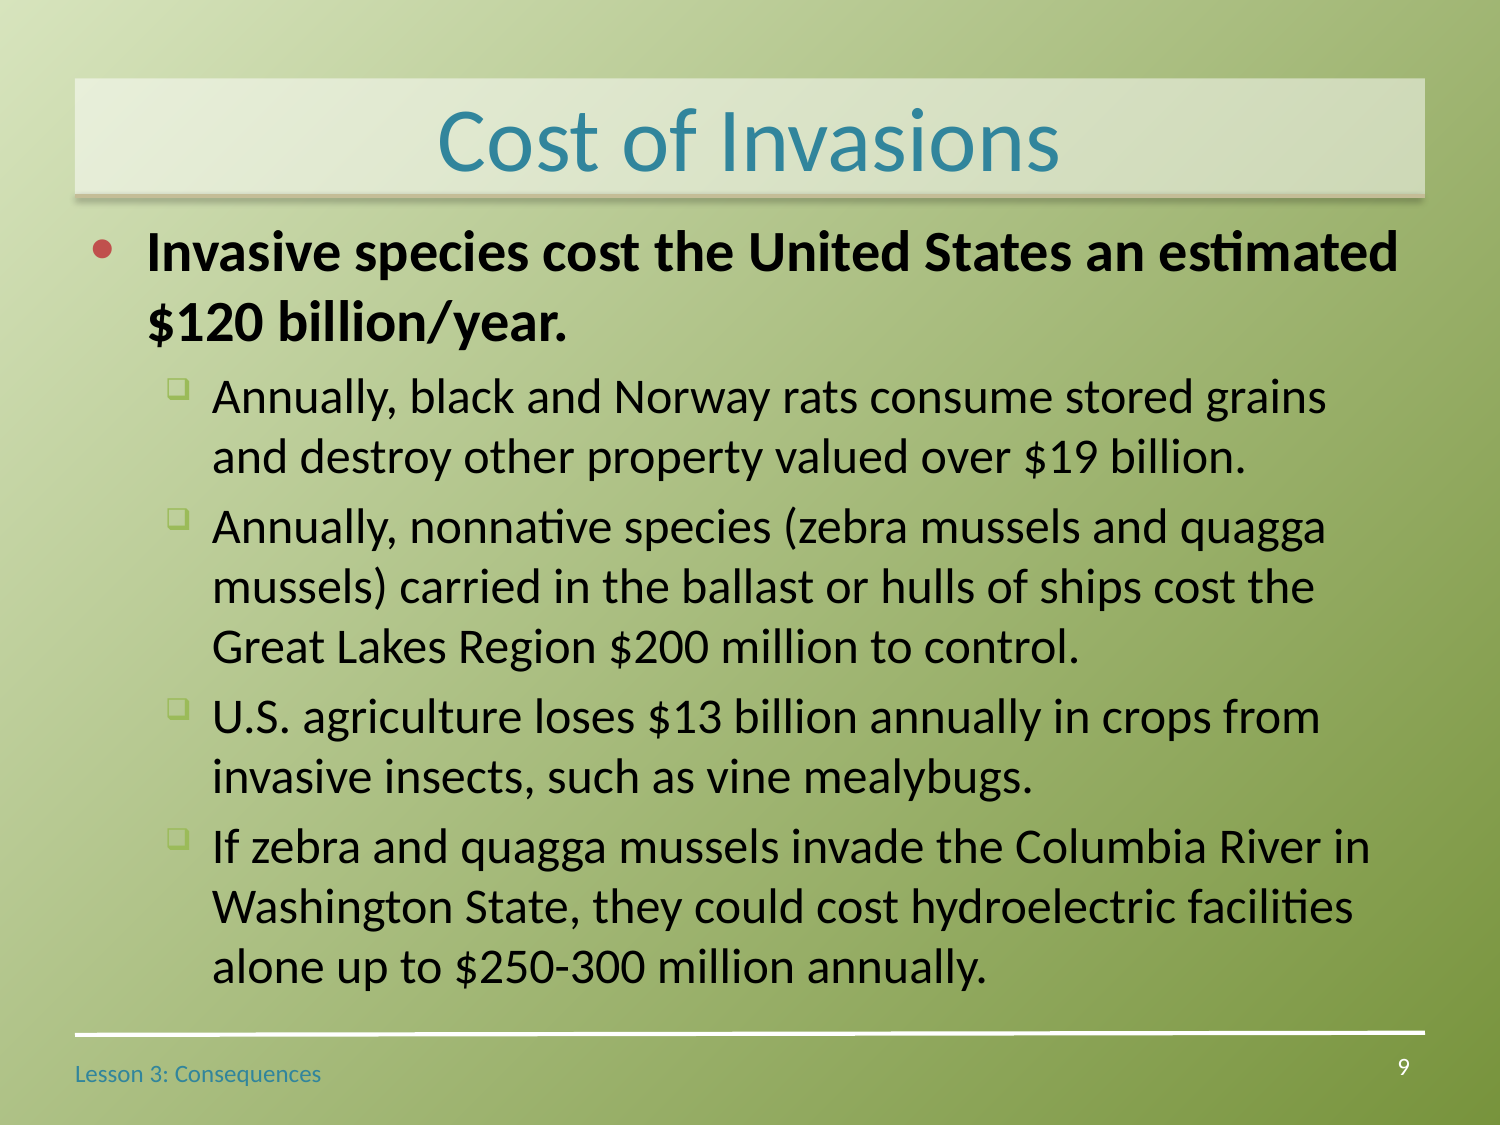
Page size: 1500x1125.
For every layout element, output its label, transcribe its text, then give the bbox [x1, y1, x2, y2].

slide_number 8 [1074, 1042, 1425, 1103]
list Invasive species cost the United States an estimated $120 billion/year. Annually, black and Norway rats consume stored grains and destroy other property valued over $19 billion. Annually, nonnative species (zebra mussels and quagga mussels) carried in the ballast or hulls of ships cost the Great Lakes Region $200 million to control. U.S. agriculture loses $13 billion annually in crops from invasive insects, such as vine mealybugs. If zebra and quagga mussels invade the Columbia River in Washington State, they could cost hydroelectric facilities alone up to $250-300 million annually. [74, 205, 1426, 1006]
footer Lesson 3: Consequences [75, 1042, 988, 1103]
title Cost of Invasions [74, 80, 1426, 190]
